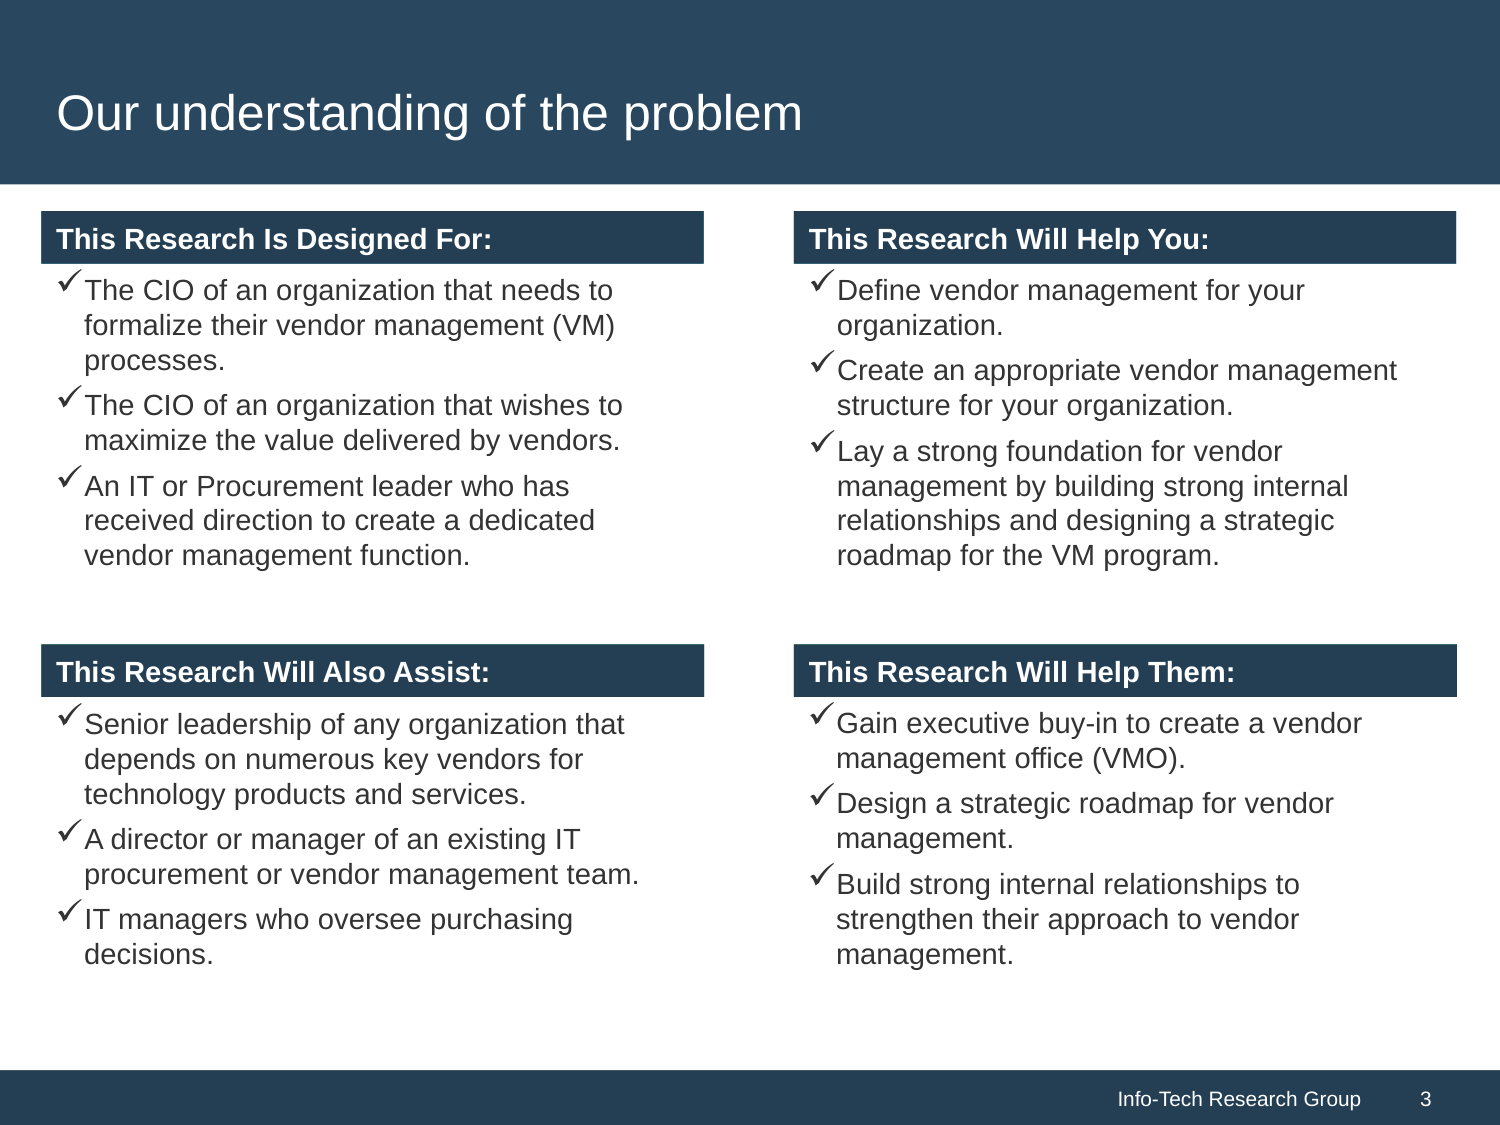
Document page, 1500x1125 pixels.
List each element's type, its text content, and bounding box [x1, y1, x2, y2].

list The CIO of an organization that needs to formalize their vendor management (VM) processes. The CIO of an organization that wishes to maximize the value delivered by vendors. An IT or Procurement leader who has received direction to create a dedicated vendor management function. [40, 263, 704, 593]
list Define vendor management for your organization. Create an appropriate vendor management structure for your organization. Lay a strong foundation for vendor management by building strong internal relationships and designing a strategic roadmap for the VM program. [792, 263, 1457, 606]
list Gain executive buy-in to create a vendor management office (VMO). Design a strategic roadmap for vendor management. Build strong internal relationships to strengthen their approach to vendor management. [792, 696, 1456, 973]
title Our understanding of the problem [41, 42, 1457, 185]
list Senior leadership of any organization that depends on numerous key vendors for technology products and services. A director or manager of an existing IT procurement or vendor management team. IT managers who oversee purchasing decisions. [40, 697, 704, 973]
